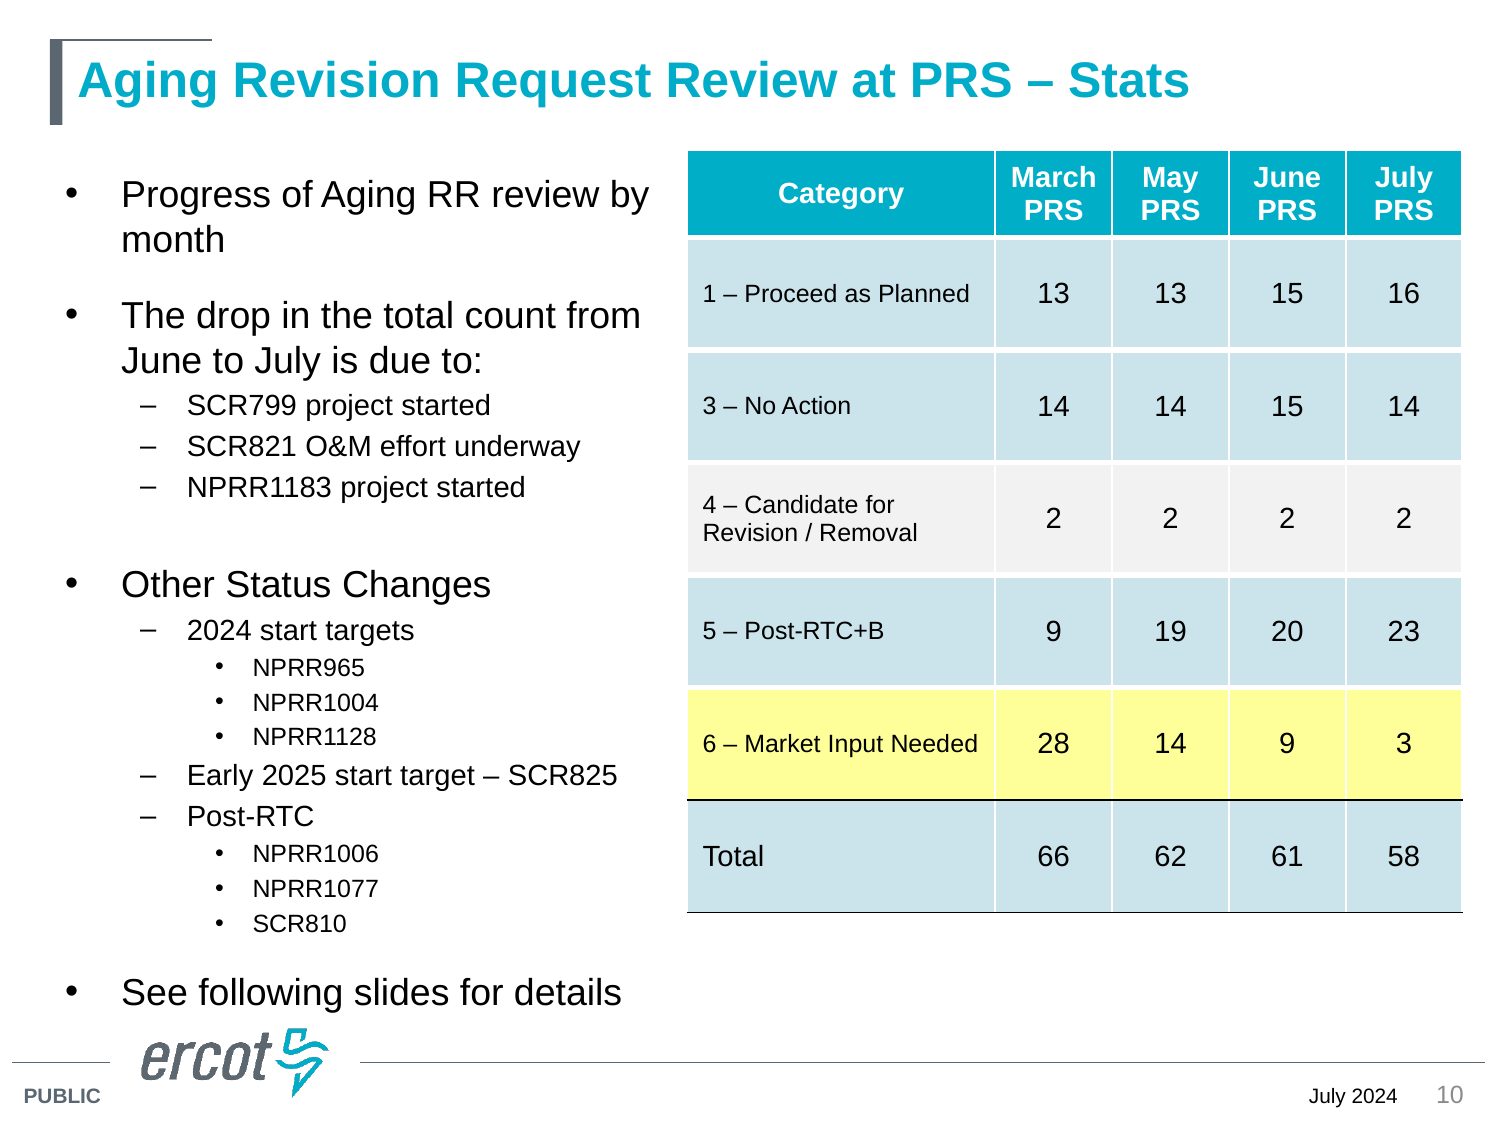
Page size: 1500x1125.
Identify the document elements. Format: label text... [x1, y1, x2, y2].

table_header March PRS [996, 151, 1111, 235]
table_header Category [688, 151, 994, 235]
table_cell 9 [1230, 690, 1345, 799]
table_cell 2 [1347, 465, 1461, 572]
table_cell 19 [1113, 578, 1228, 685]
table_cell 2 [1113, 465, 1228, 572]
table_cell 14 [1347, 353, 1461, 460]
table_cell 14 [1113, 690, 1228, 799]
list Progress of Aging RR review by month The drop in the total count from June to July is due to: SCR799 project started SCR821 O&M effort underway NPRR1183 project started Other Status Changes 2024 start targets NPRR965 NPRR1004 NPRR1128 Early 2025 start target – SCR825 Post-RTC NPRR1006 NPRR1077 SCR810 See following slides for details [50, 162, 688, 1025]
picture [137, 1025, 332, 1100]
table_cell 61 [1230, 801, 1345, 912]
table_cell 15 [1230, 353, 1345, 460]
table_cell 14 [1113, 353, 1228, 460]
table_cell 6 – Market Input Needed [688, 690, 994, 799]
table_cell 5 – Post-RTC+B [688, 578, 994, 685]
table_cell 23 [1347, 578, 1461, 685]
table_cell 58 [1347, 801, 1461, 912]
table_header May PRS [1113, 151, 1228, 235]
title Aging Revision Request Review at PRS – Stats [62, 39, 1263, 125]
table_cell 20 [1230, 578, 1345, 685]
table_cell 14 [996, 353, 1111, 460]
table_cell 15 [1230, 240, 1345, 347]
table_cell 2 [1230, 465, 1345, 572]
slide_number 10 [1412, 1076, 1488, 1112]
table_cell 3 [1347, 690, 1461, 799]
table_header July PRS [1347, 151, 1461, 235]
table_cell 66 [996, 801, 1111, 912]
table_cell 2 [996, 465, 1111, 572]
table_cell 9 [996, 578, 1111, 685]
table_cell 16 [1347, 240, 1461, 347]
table_cell 13 [1113, 240, 1228, 347]
table_header June PRS [1230, 151, 1345, 235]
table_cell 4 – Candidate for Revision / Removal [688, 465, 994, 572]
table_cell 62 [1113, 801, 1228, 912]
table_cell 28 [996, 690, 1111, 799]
table_cell Total [688, 801, 994, 912]
table_cell 13 [996, 240, 1111, 347]
table_cell 1 – Proceed as Planned [688, 240, 994, 347]
table_cell 3 – No Action [688, 353, 994, 460]
